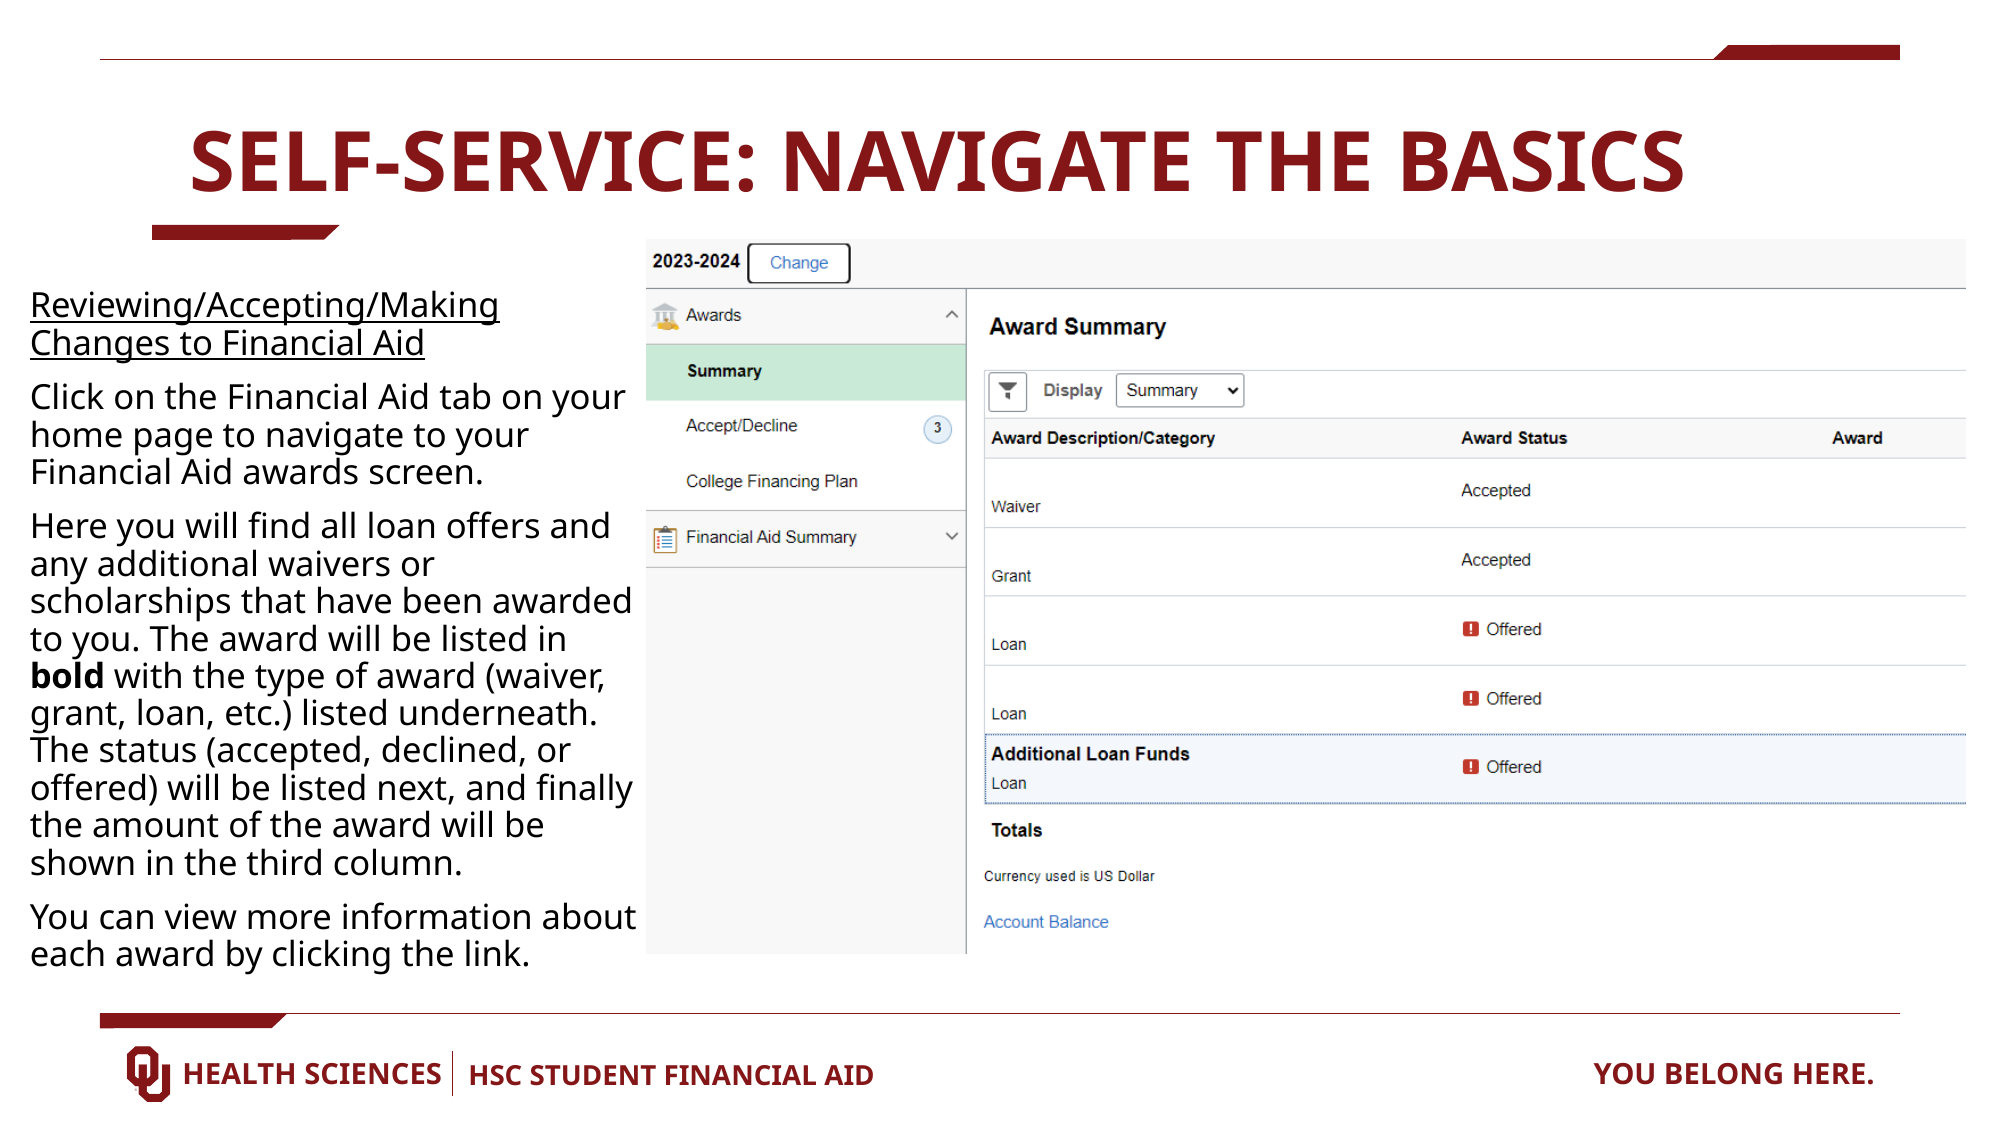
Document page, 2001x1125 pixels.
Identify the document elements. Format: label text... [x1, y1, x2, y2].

picture [118, 1044, 179, 1104]
list HSC Student financial aid [453, 1053, 1054, 1099]
title Self-Service: Navigate the Basics [174, 89, 1825, 240]
list Reviewing/Accepting/Making Changes to Financial Aid Click on the Financial Aid tab on your home page to navigate to your Financial Aid awards screen. Here you will find all loan offers and any additional waivers or scholarships that have been awarded to you. The award will be listed in bold with the type of award (waiver, grant, loan, etc.) listed underneath. The status (accepted, declined, or offered) will be listed next, and finally the amount of the award will be shown in the third column. You can view more information about each award by clicking the link. [14, 280, 657, 995]
picture [646, 239, 1966, 954]
